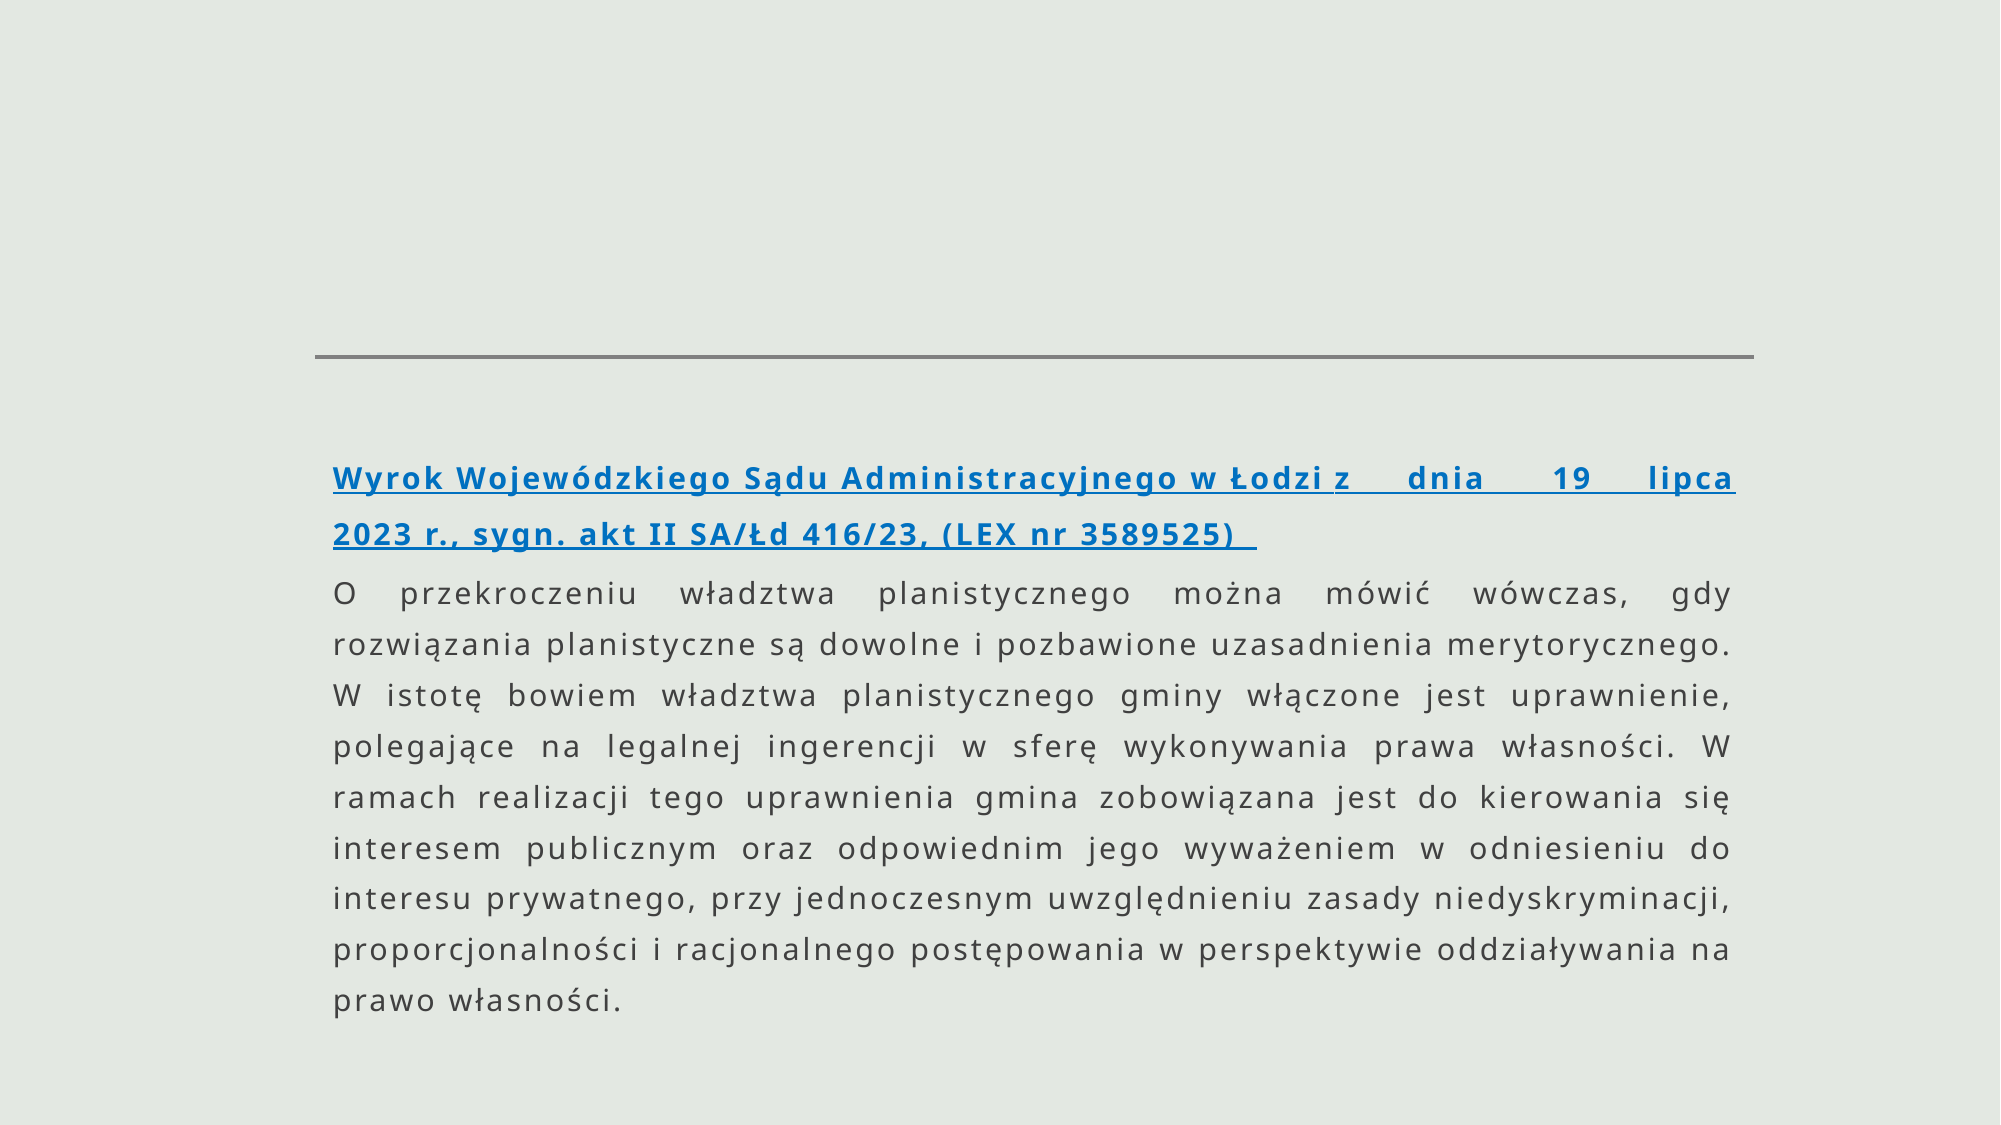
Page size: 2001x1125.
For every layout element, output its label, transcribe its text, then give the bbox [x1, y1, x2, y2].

list Wyrok Wojewódzkiego Sądu Administracyjnego w Łodzi z dnia 19 lipca 2023 r., sygn. akt II SA/Łd 416/23, (LEX nr 3589525) O przekroczeniu władztwa planistycznego można mówić wówczas, gdy rozwiązania planistyczne są dowolne i pozbawione uzasadnienia merytorycznego. W istotę bowiem władztwa planistycznego gminy włączone jest uprawnienie, polegające na legalnej ingerencji w sferę wykonywania prawa własności. W ramach realizacji tego uprawnienia gmina zobowiązana jest do kierowania się interesem publicznym oraz odpowiednim jego wyważeniem w odniesieniu do interesu prywatnego, przy jednoczesnym uwzględnieniu zasady niedyskryminacji, proporcjonalności i racjonalnego postępowania w perspektywie oddziaływania na prawo własności. [315, 379, 1754, 1039]
